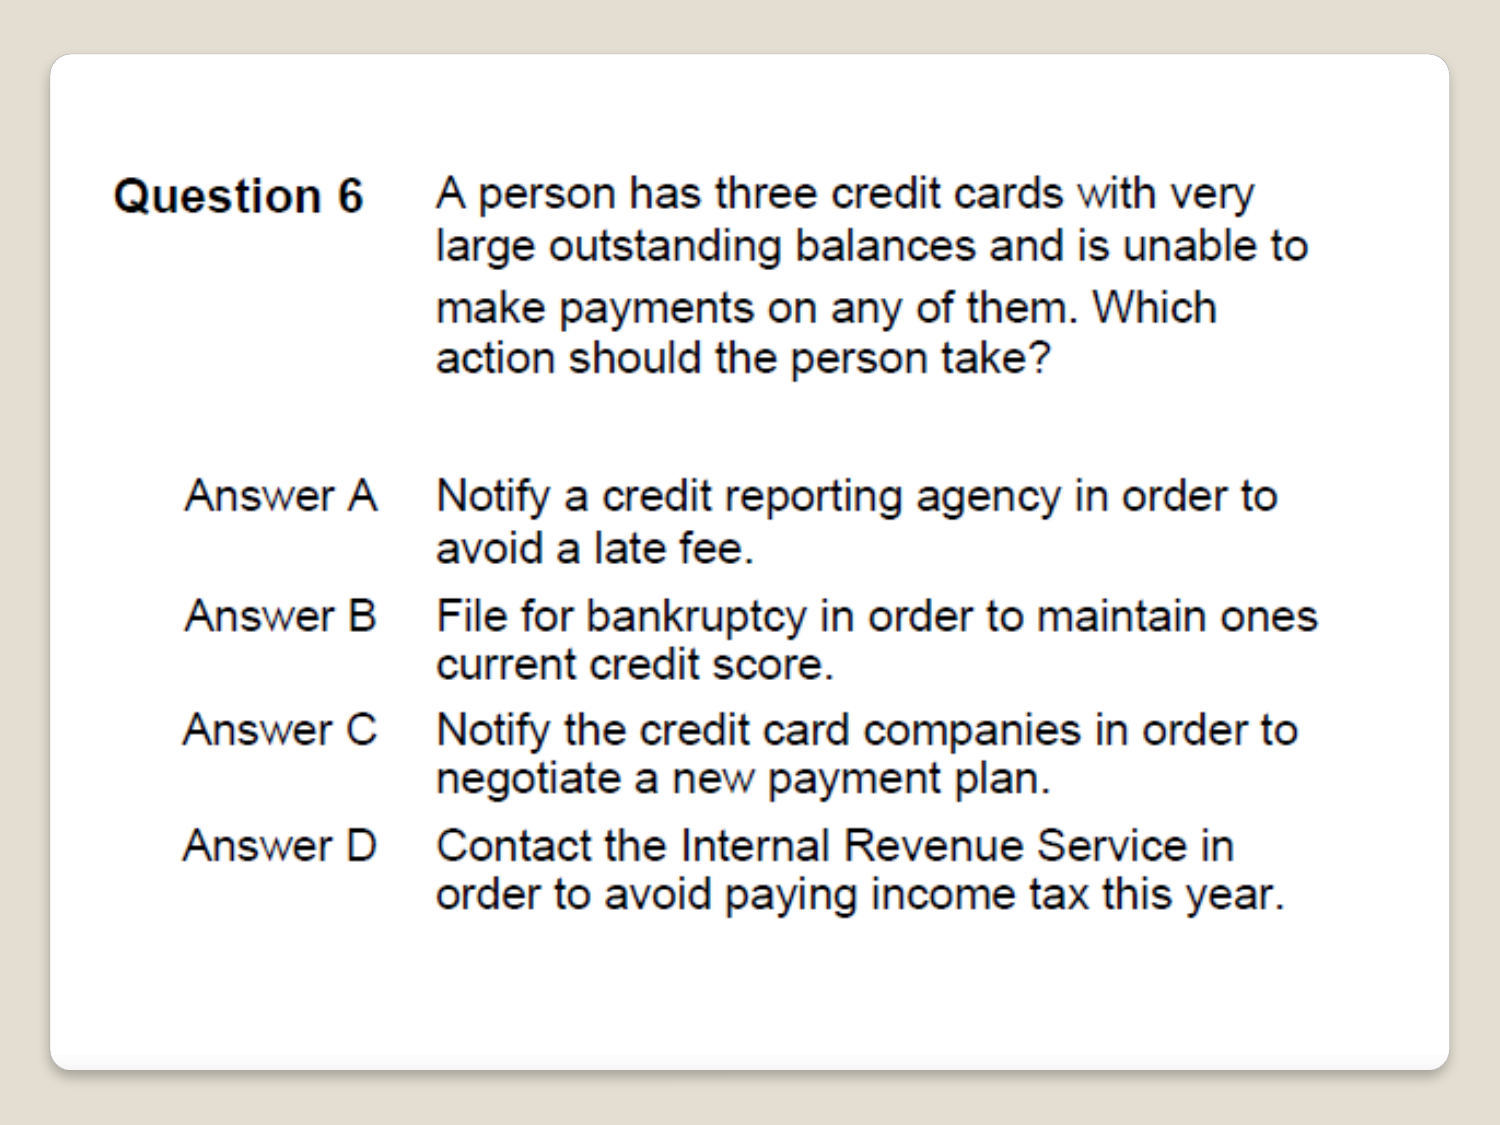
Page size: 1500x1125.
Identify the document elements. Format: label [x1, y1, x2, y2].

text_box [87, 167, 1366, 938]
